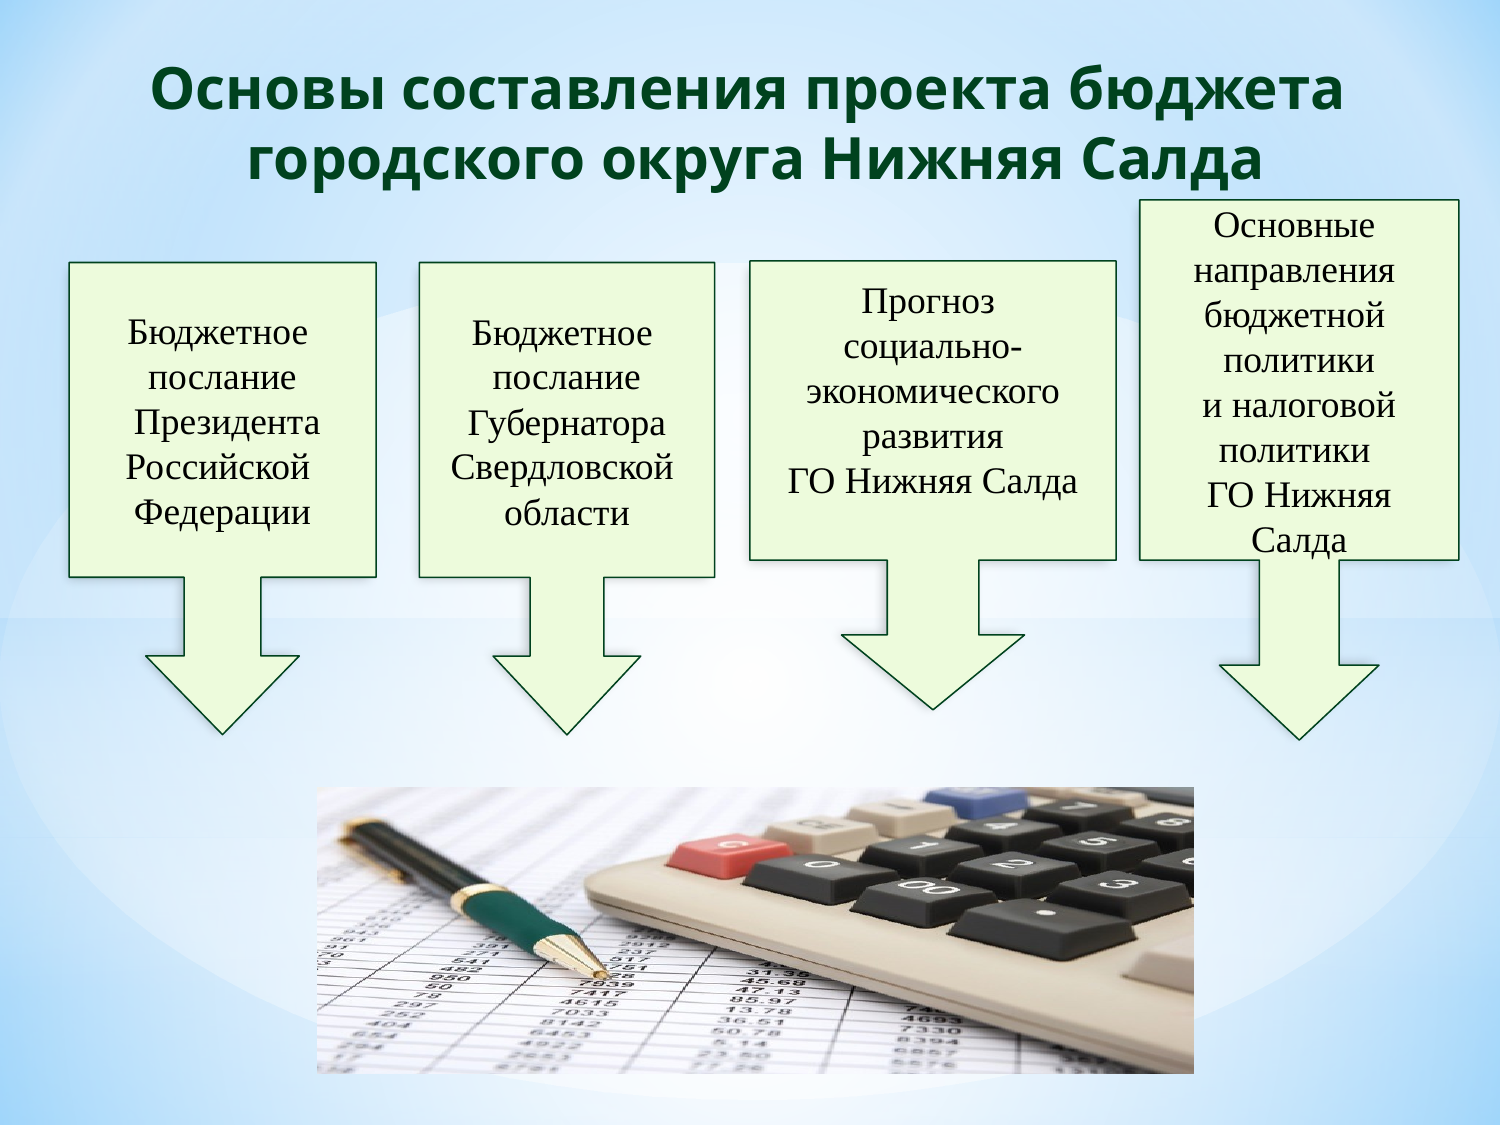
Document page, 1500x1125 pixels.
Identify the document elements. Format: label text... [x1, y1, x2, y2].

text_box Прогноз социально- экономического развития ГО Нижняя Салда [749, 260, 1117, 711]
picture [316, 787, 1194, 1074]
text_box Бюджетное послание Губернатора Свердловской области [418, 261, 716, 736]
text_box Основы составления проекта бюджета городского округа Нижняя Салда [134, 43, 1377, 199]
text_box Основные направления бюджетной политики и налоговой политики ГО Нижняя Салда [1138, 199, 1460, 741]
text_box Бюджетное послание Президента Российской Федерации [68, 261, 377, 736]
